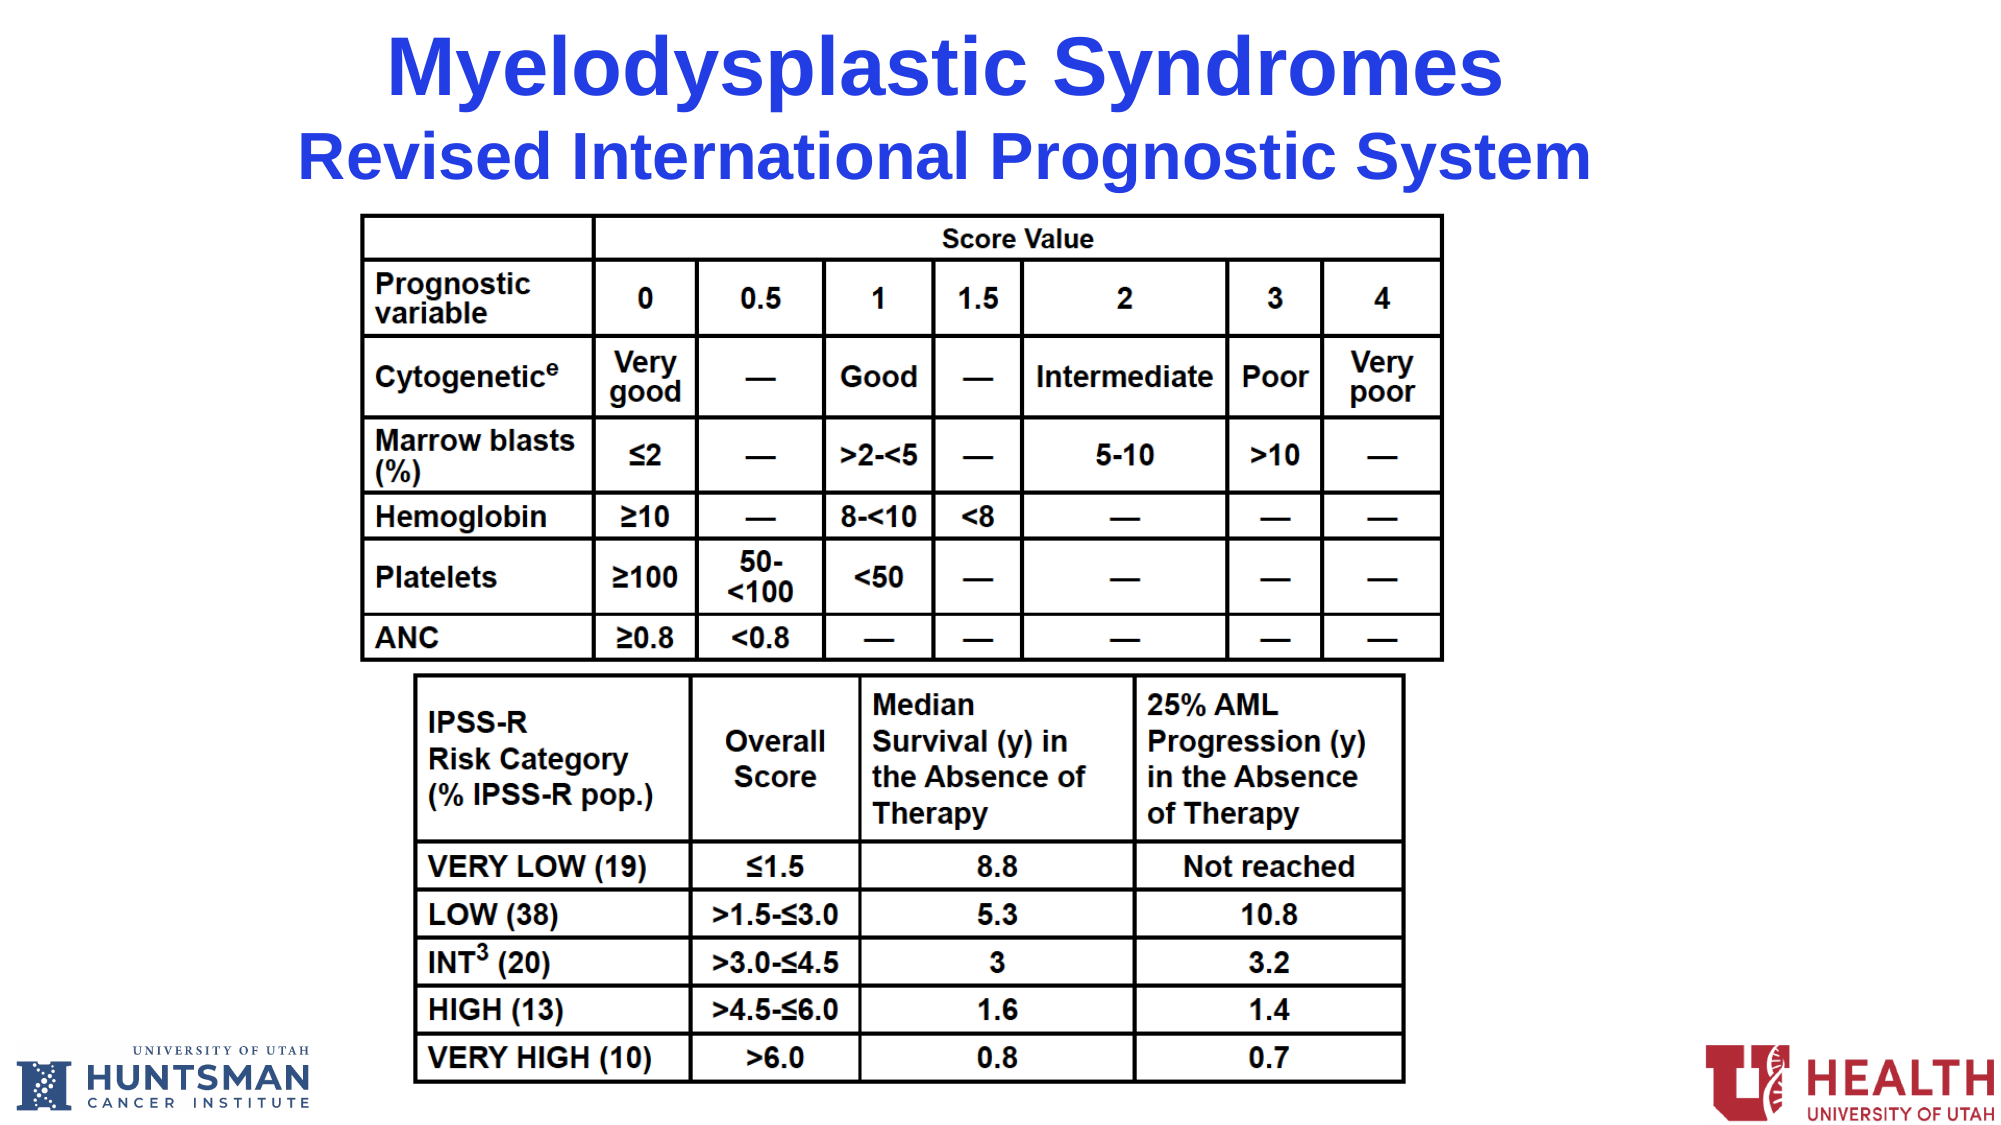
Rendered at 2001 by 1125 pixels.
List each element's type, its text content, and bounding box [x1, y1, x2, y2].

text_box Myelodysplastic Syndromes Revised International Prognostic System [248, 27, 1644, 178]
picture [351, 196, 1467, 1089]
picture [14, 1041, 313, 1113]
picture [1701, 1039, 2000, 1125]
